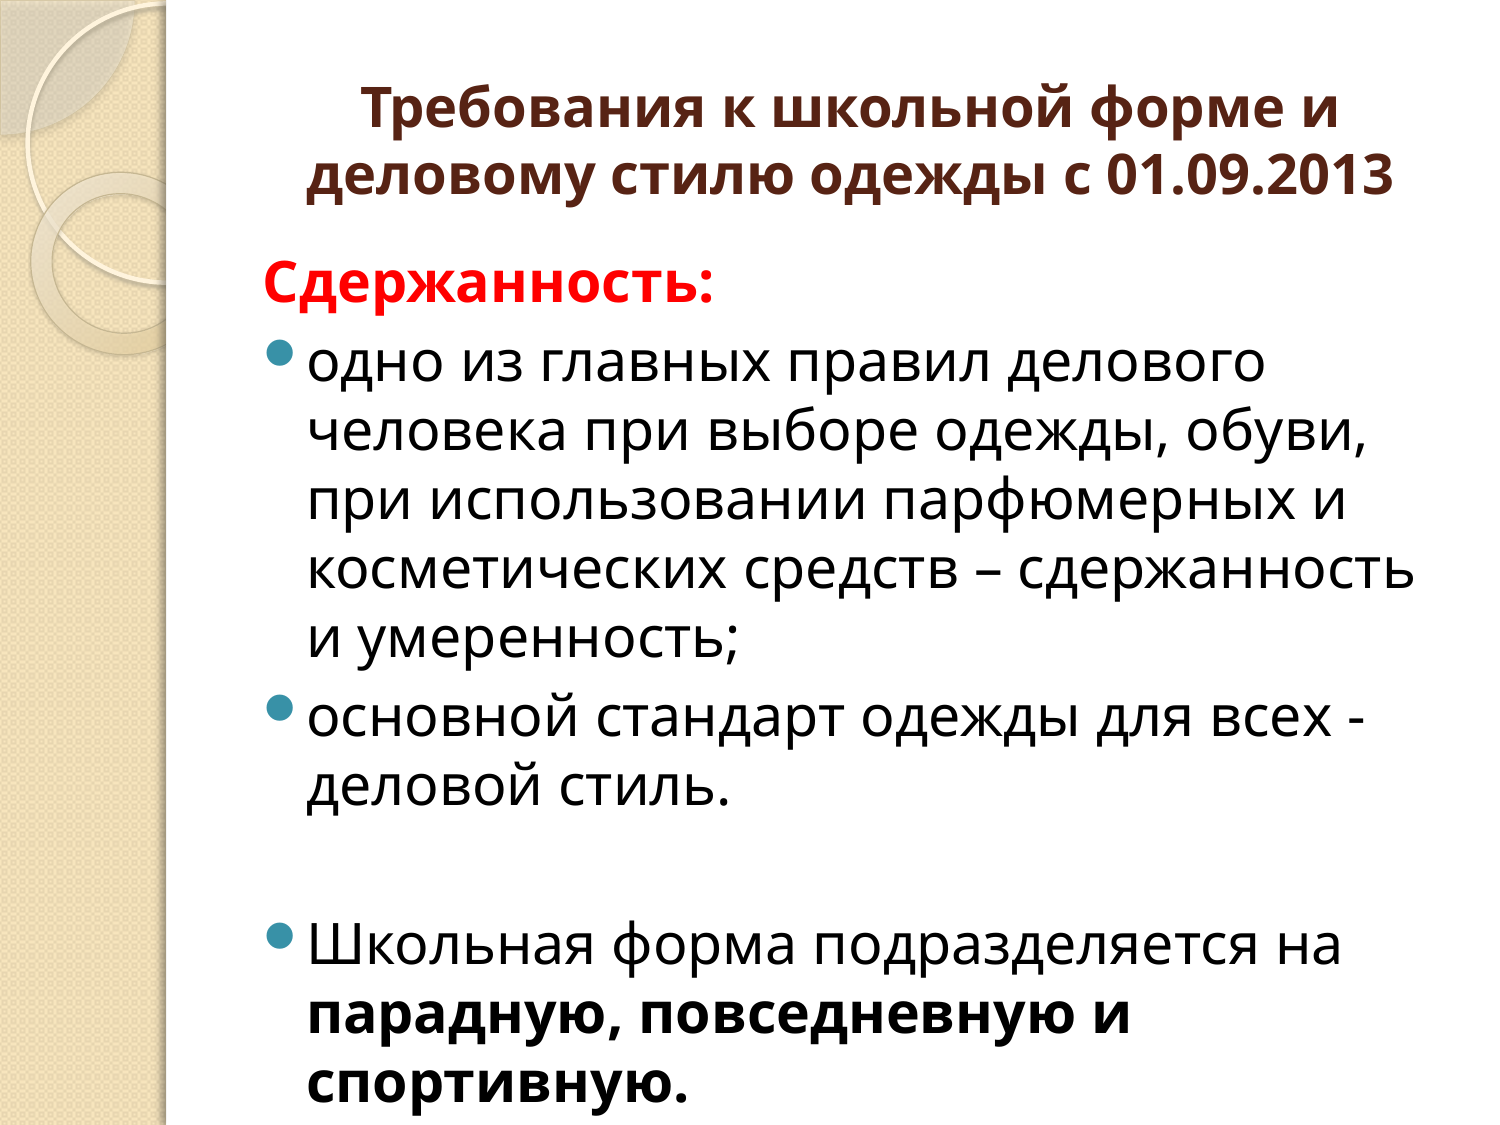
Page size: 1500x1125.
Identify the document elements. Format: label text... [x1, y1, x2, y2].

list Сдержанность: одно из главных правил делового человека при выборе одежды, обуви, при использовании парфюмерных и косметических средств – сдержанность и умеренность; основной стандарт одежды для всех - деловой стиль. Школьная форма подразделяется на парадную, повседневную и спортивную. [235, 237, 1466, 1125]
title Требования к школьной форме и деловому стилю одежды с 01.09.2013 [235, 45, 1466, 233]
